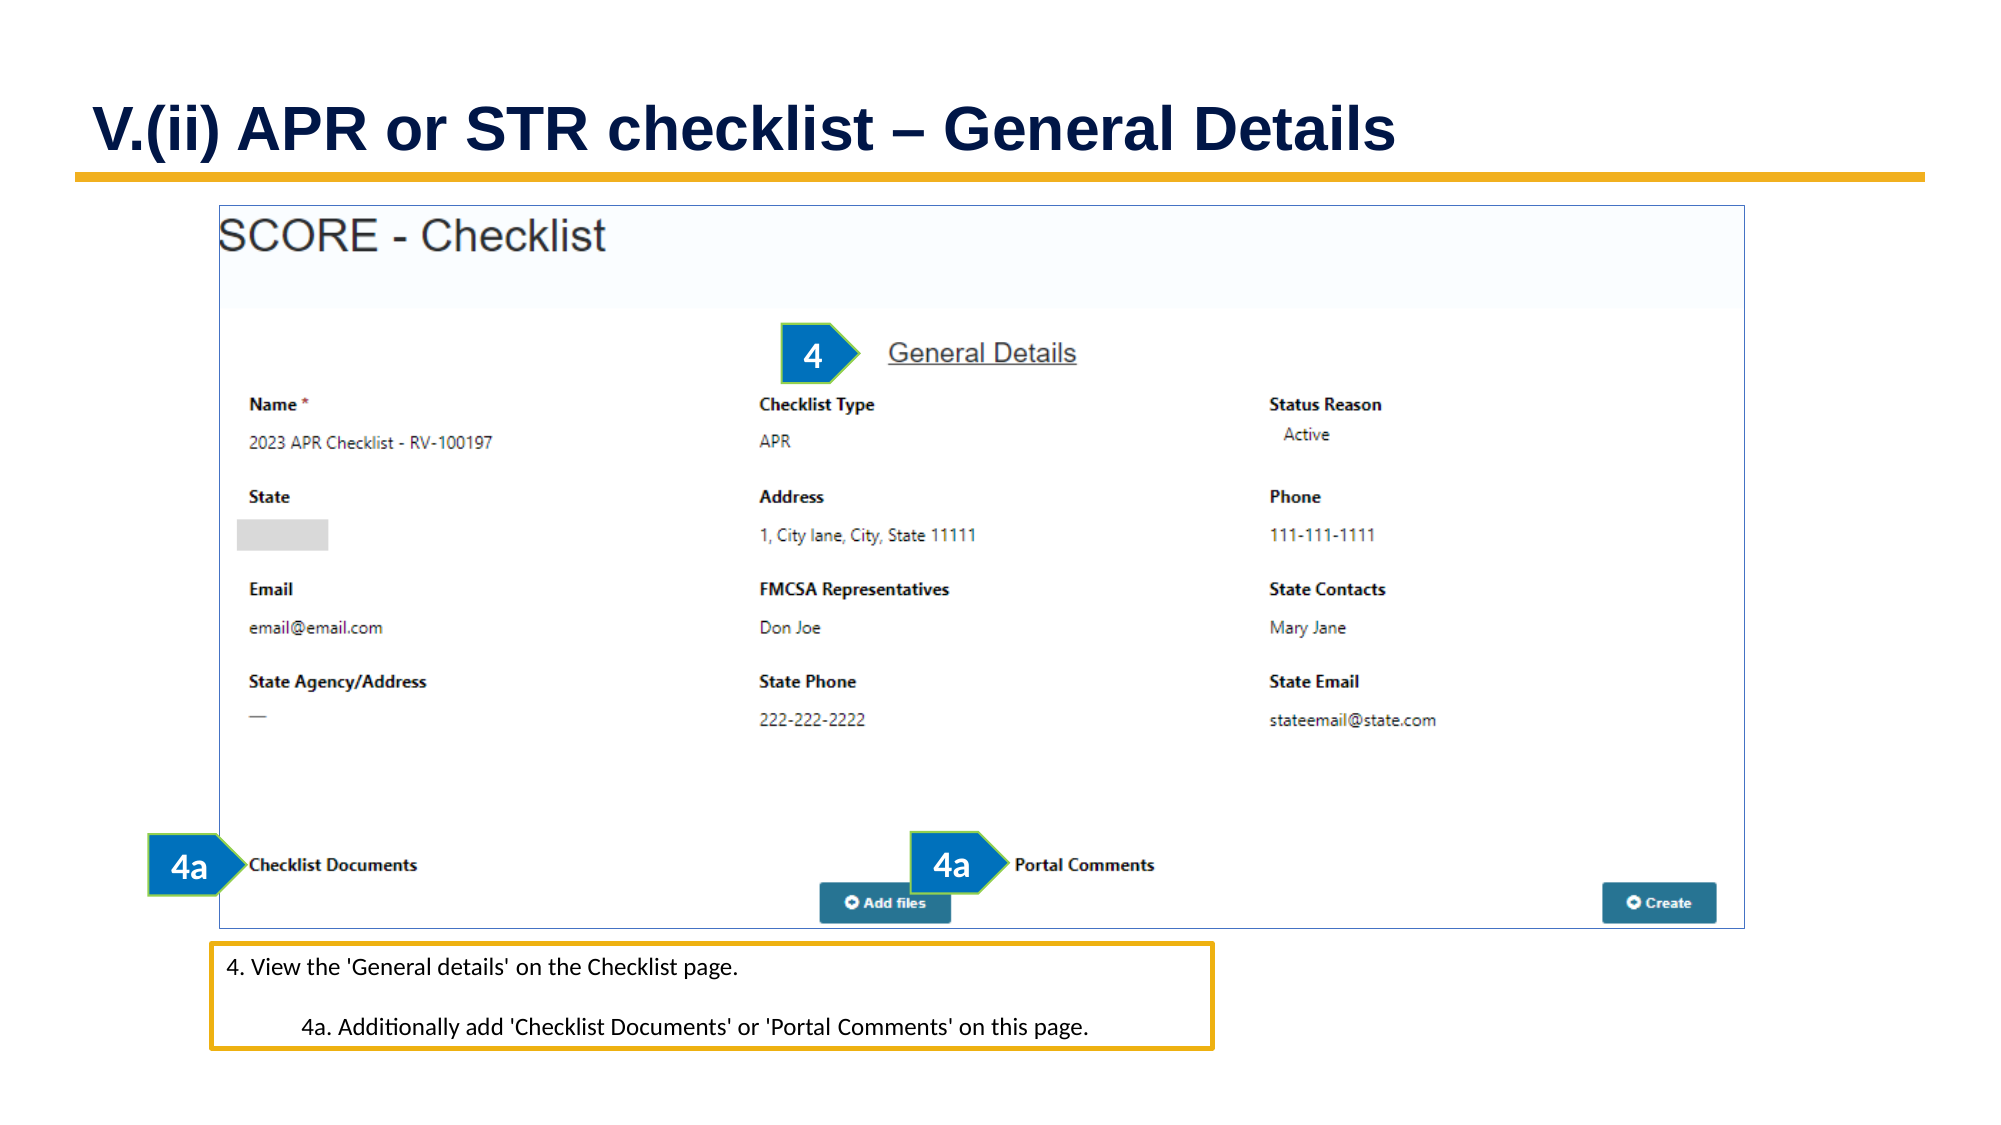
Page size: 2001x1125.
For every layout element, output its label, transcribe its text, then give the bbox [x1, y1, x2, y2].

picture [220, 206, 1744, 928]
text_box 4a [147, 833, 220, 897]
title V.(ii) APR or STR checklist – General Details [75, 20, 1925, 172]
text_box 4. View the 'General details' on the Checklist page. 4a. Additionally add 'Checklist Documents' or 'Portal Comments' on this page. [211, 943, 1213, 1049]
